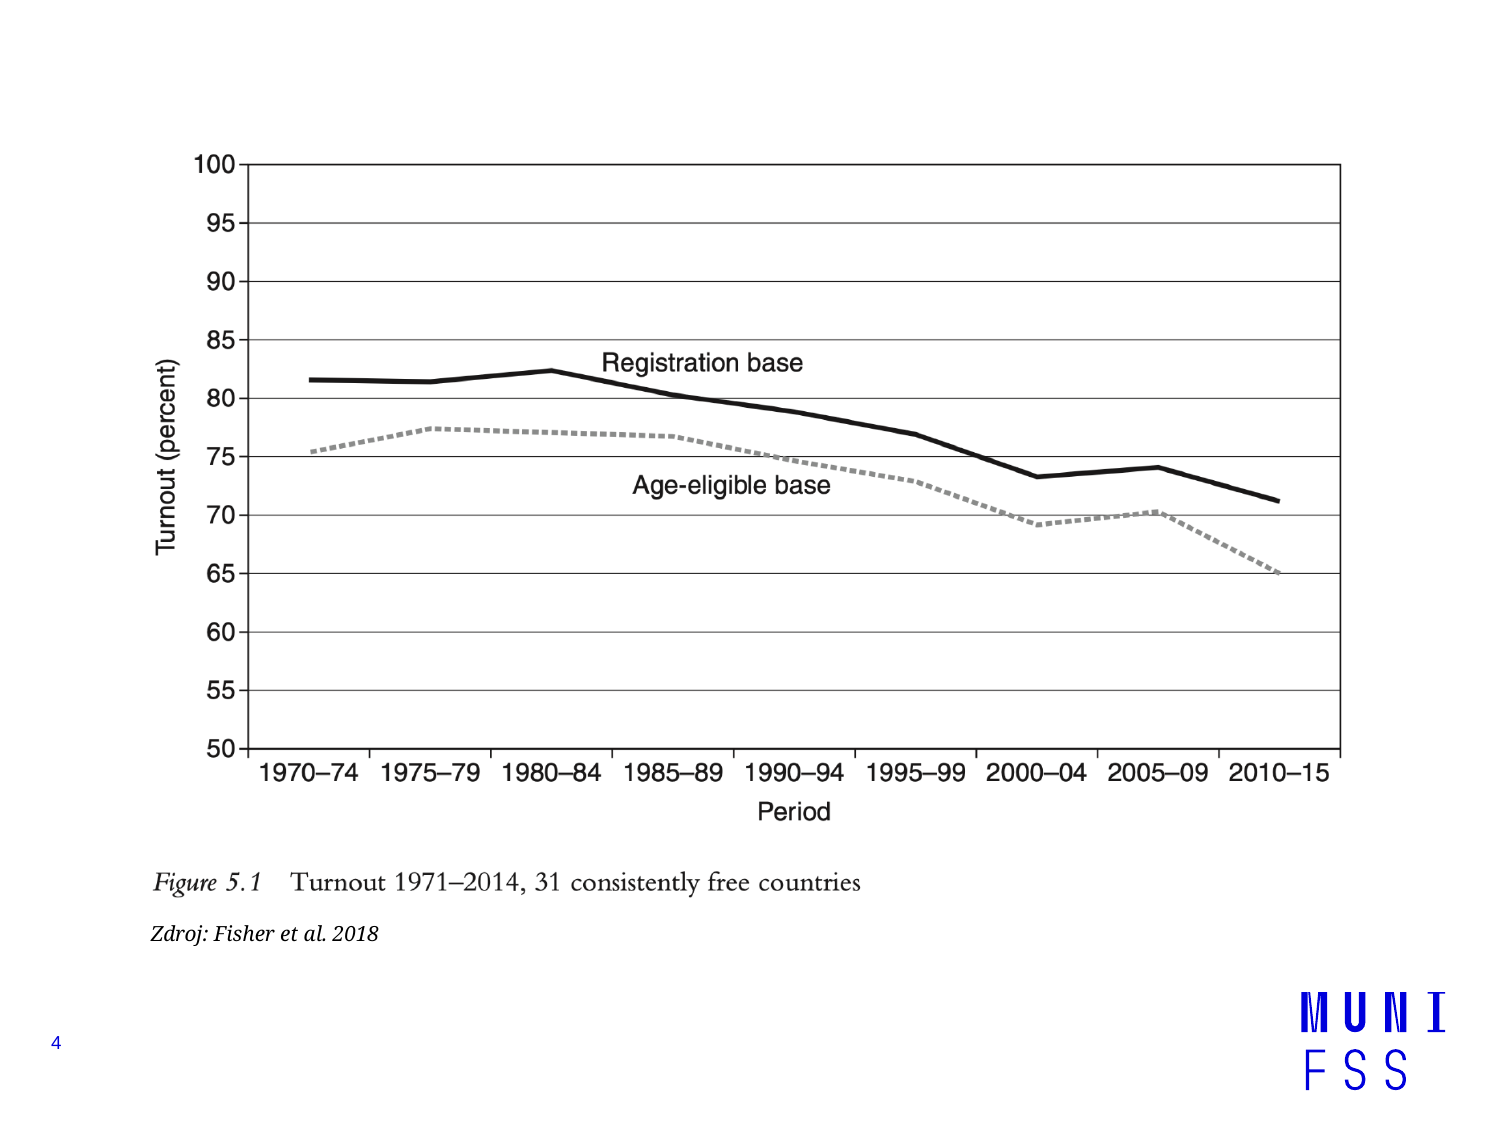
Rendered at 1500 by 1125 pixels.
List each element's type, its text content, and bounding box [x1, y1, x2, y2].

slide_number 4 [50, 1021, 82, 1063]
text_box Zdroj: Fisher et al. 2018 [141, 926, 1428, 978]
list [111, 131, 1429, 919]
